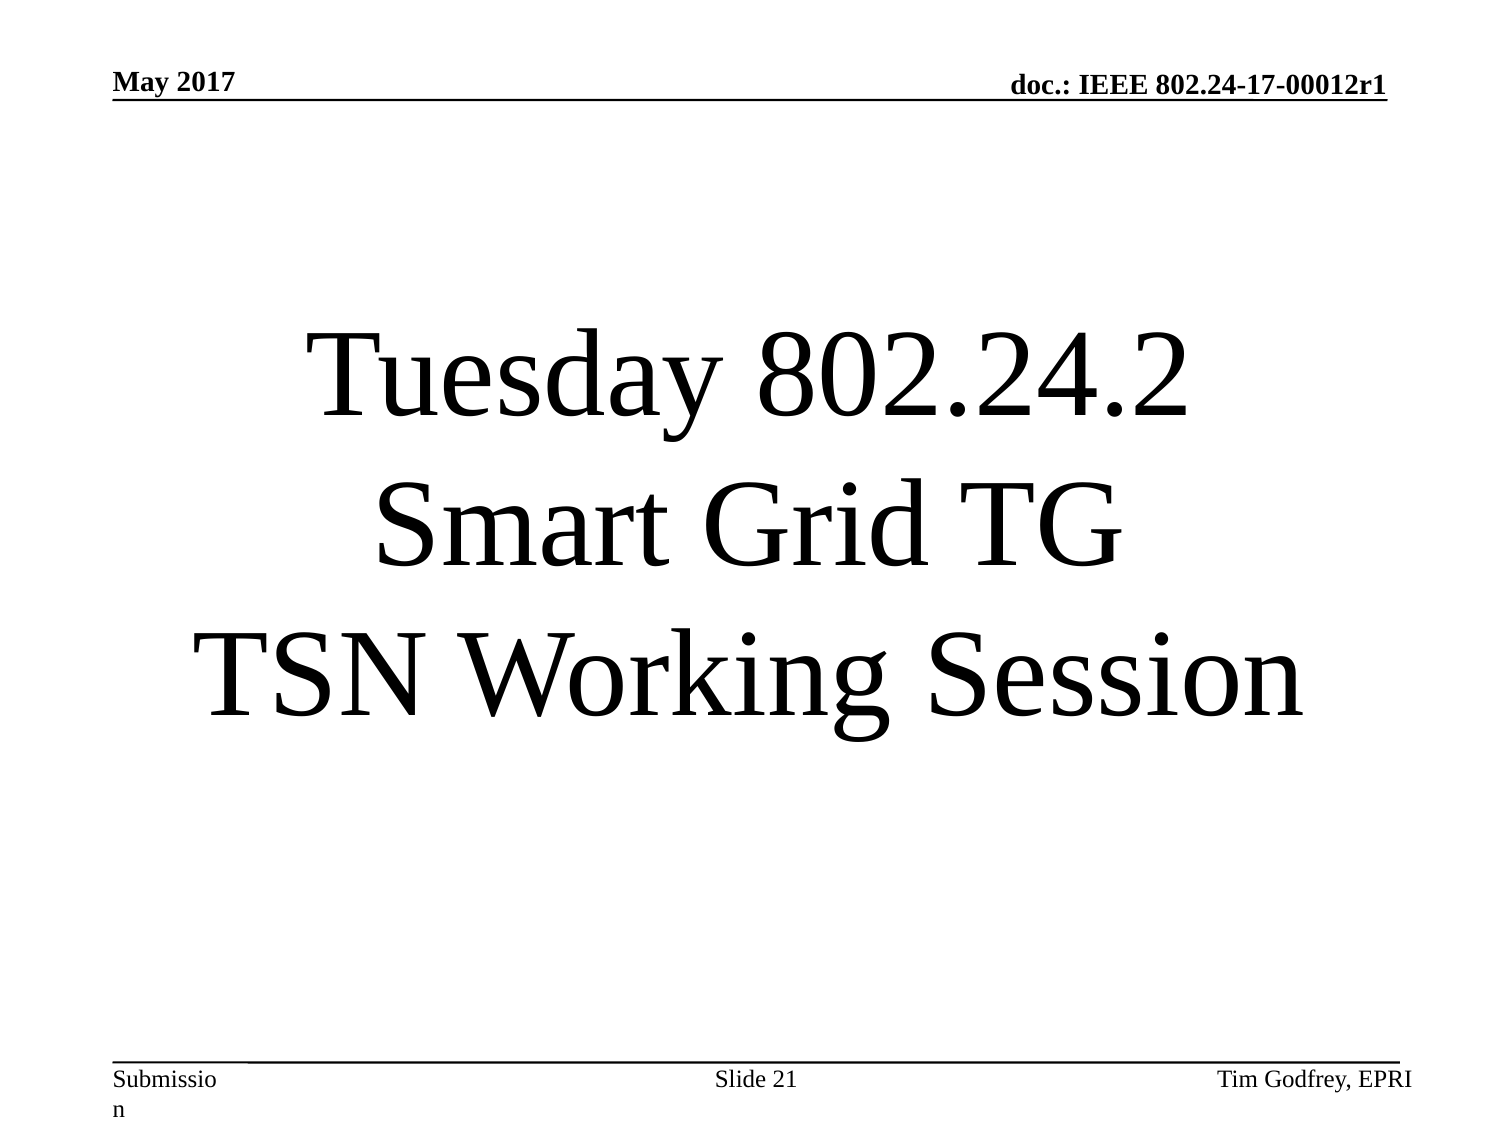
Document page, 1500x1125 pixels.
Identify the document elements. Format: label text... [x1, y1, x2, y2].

footer Tim Godfrey, EPRI [900, 1062, 1413, 1093]
title Tuesday 802.24.2 Smart Grid TG TSN Working Session [102, 280, 1397, 749]
slide_number Slide 21 [712, 1062, 800, 1093]
